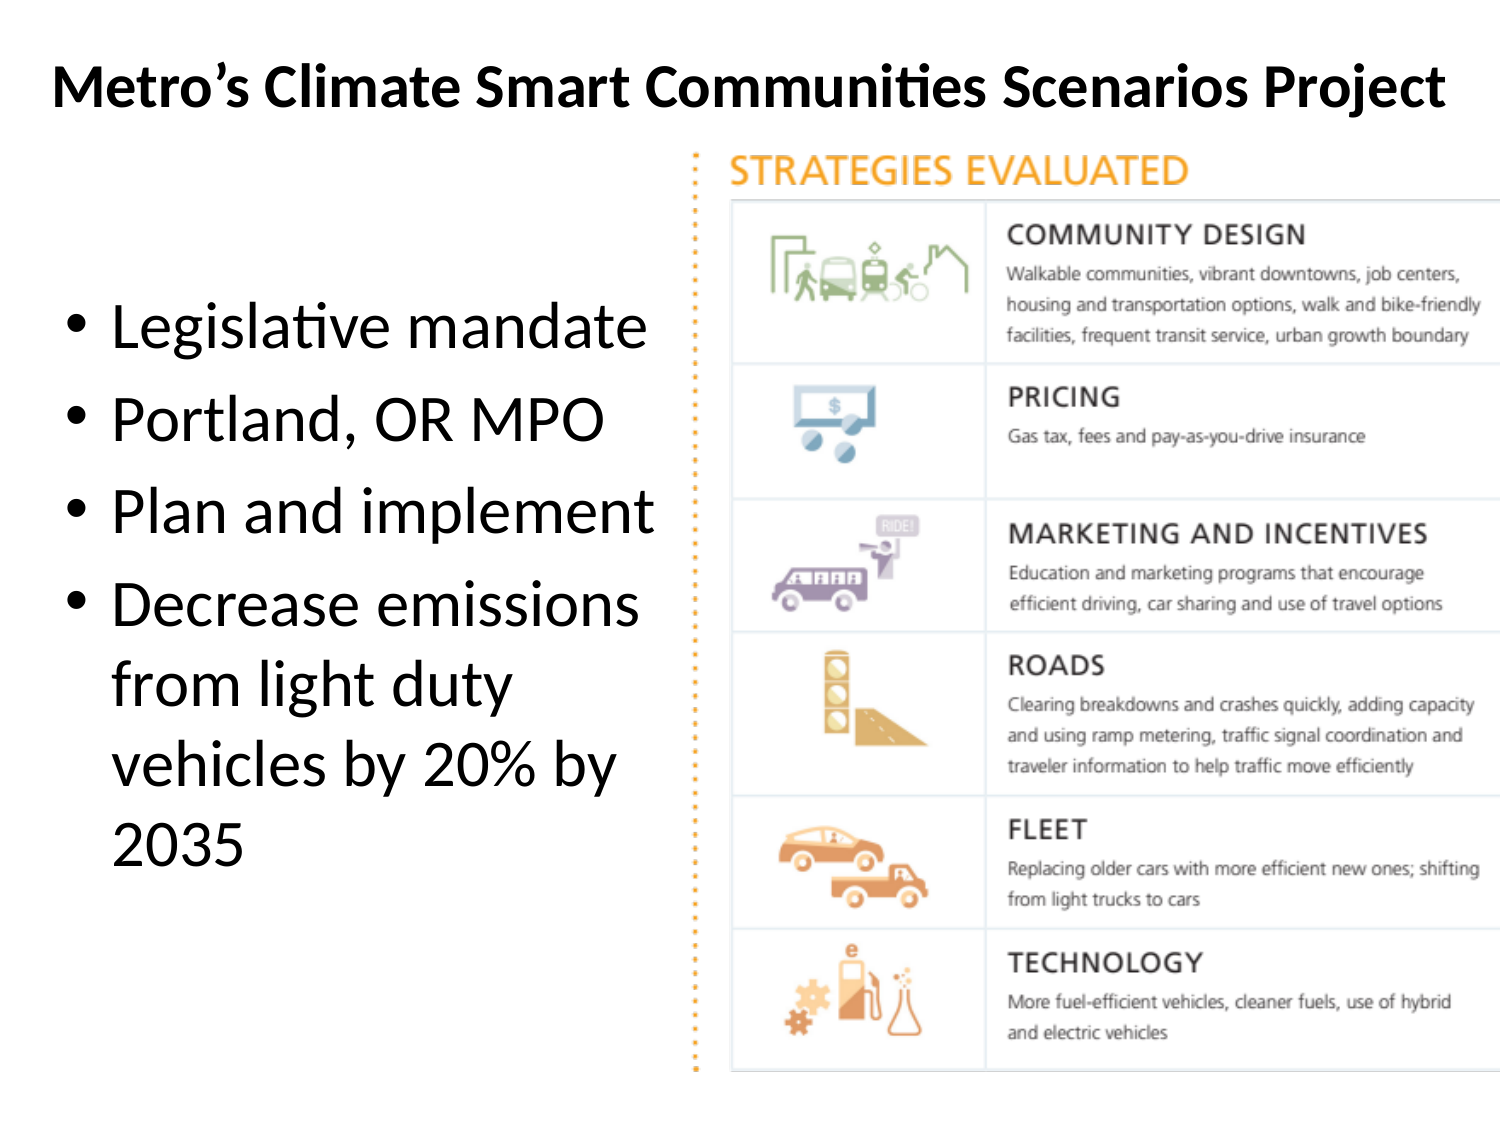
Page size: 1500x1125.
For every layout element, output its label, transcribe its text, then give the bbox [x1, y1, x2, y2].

text_box Metro’s Climate Smart Communities Scenarios Project [0, 37, 1500, 225]
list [237, 137, 1500, 1086]
text_box Legislative mandate Portland, OR MPO Plan and implement Decrease emissions from light duty vehicles by 20% by 2035 [49, 274, 232, 887]
